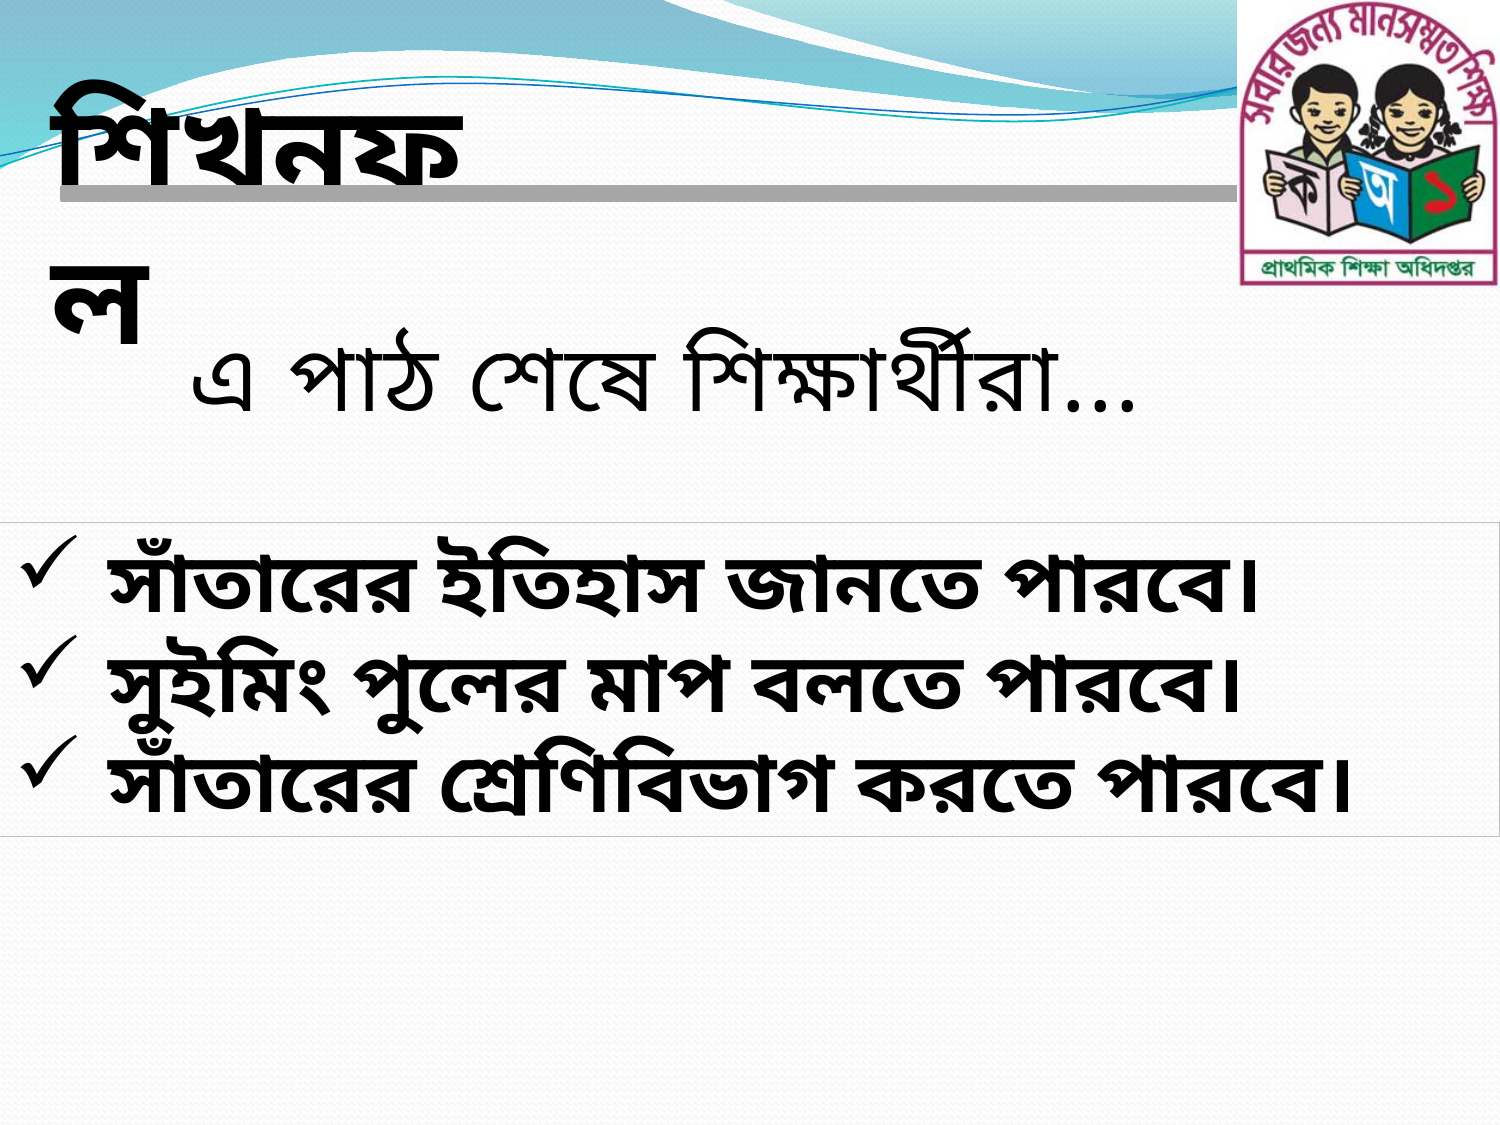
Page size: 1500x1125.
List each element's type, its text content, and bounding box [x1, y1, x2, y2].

text_box [60, 185, 1232, 202]
text_box সাঁতারের ইতিহাস জানতে পারবে। সুইমিং পুলের মাপ বলতে পারবে। সাঁতারের শ্রেণিবিভাগ করতে পারবে। [0, 522, 1500, 837]
text_box এ পাঠ শেষে শিক্ষার্থীরা... [174, 312, 1329, 438]
picture [1237, 0, 1500, 288]
text_box শিখনফল [37, 62, 563, 378]
